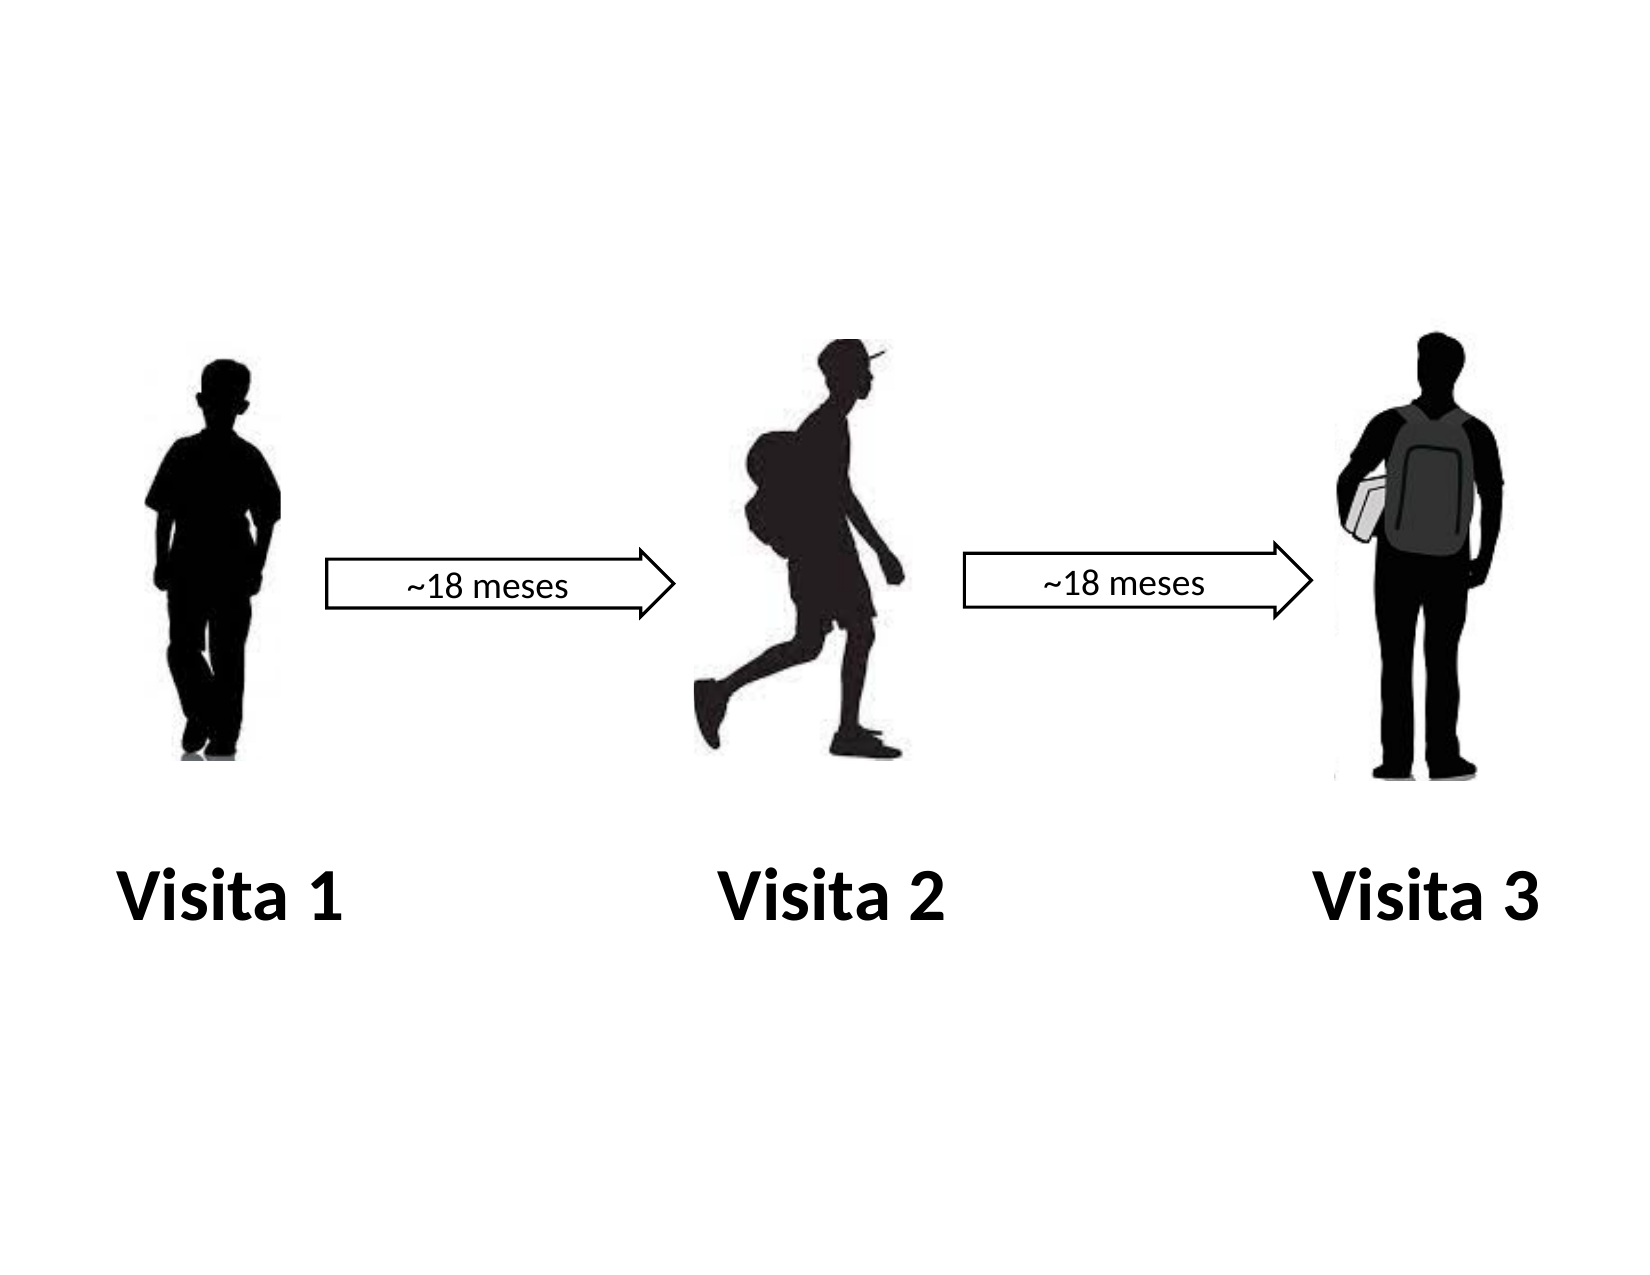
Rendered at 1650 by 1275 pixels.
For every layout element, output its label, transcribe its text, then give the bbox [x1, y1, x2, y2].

text_box ~18 meses [325, 548, 676, 620]
picture [144, 341, 281, 761]
text_box Visita 1 [101, 837, 360, 943]
text_box ~18 meses [963, 541, 1313, 620]
picture [693, 339, 935, 761]
text_box Visita 2 [703, 837, 962, 943]
picture [1334, 303, 1515, 781]
text_box Visita 3 [1297, 837, 1556, 943]
